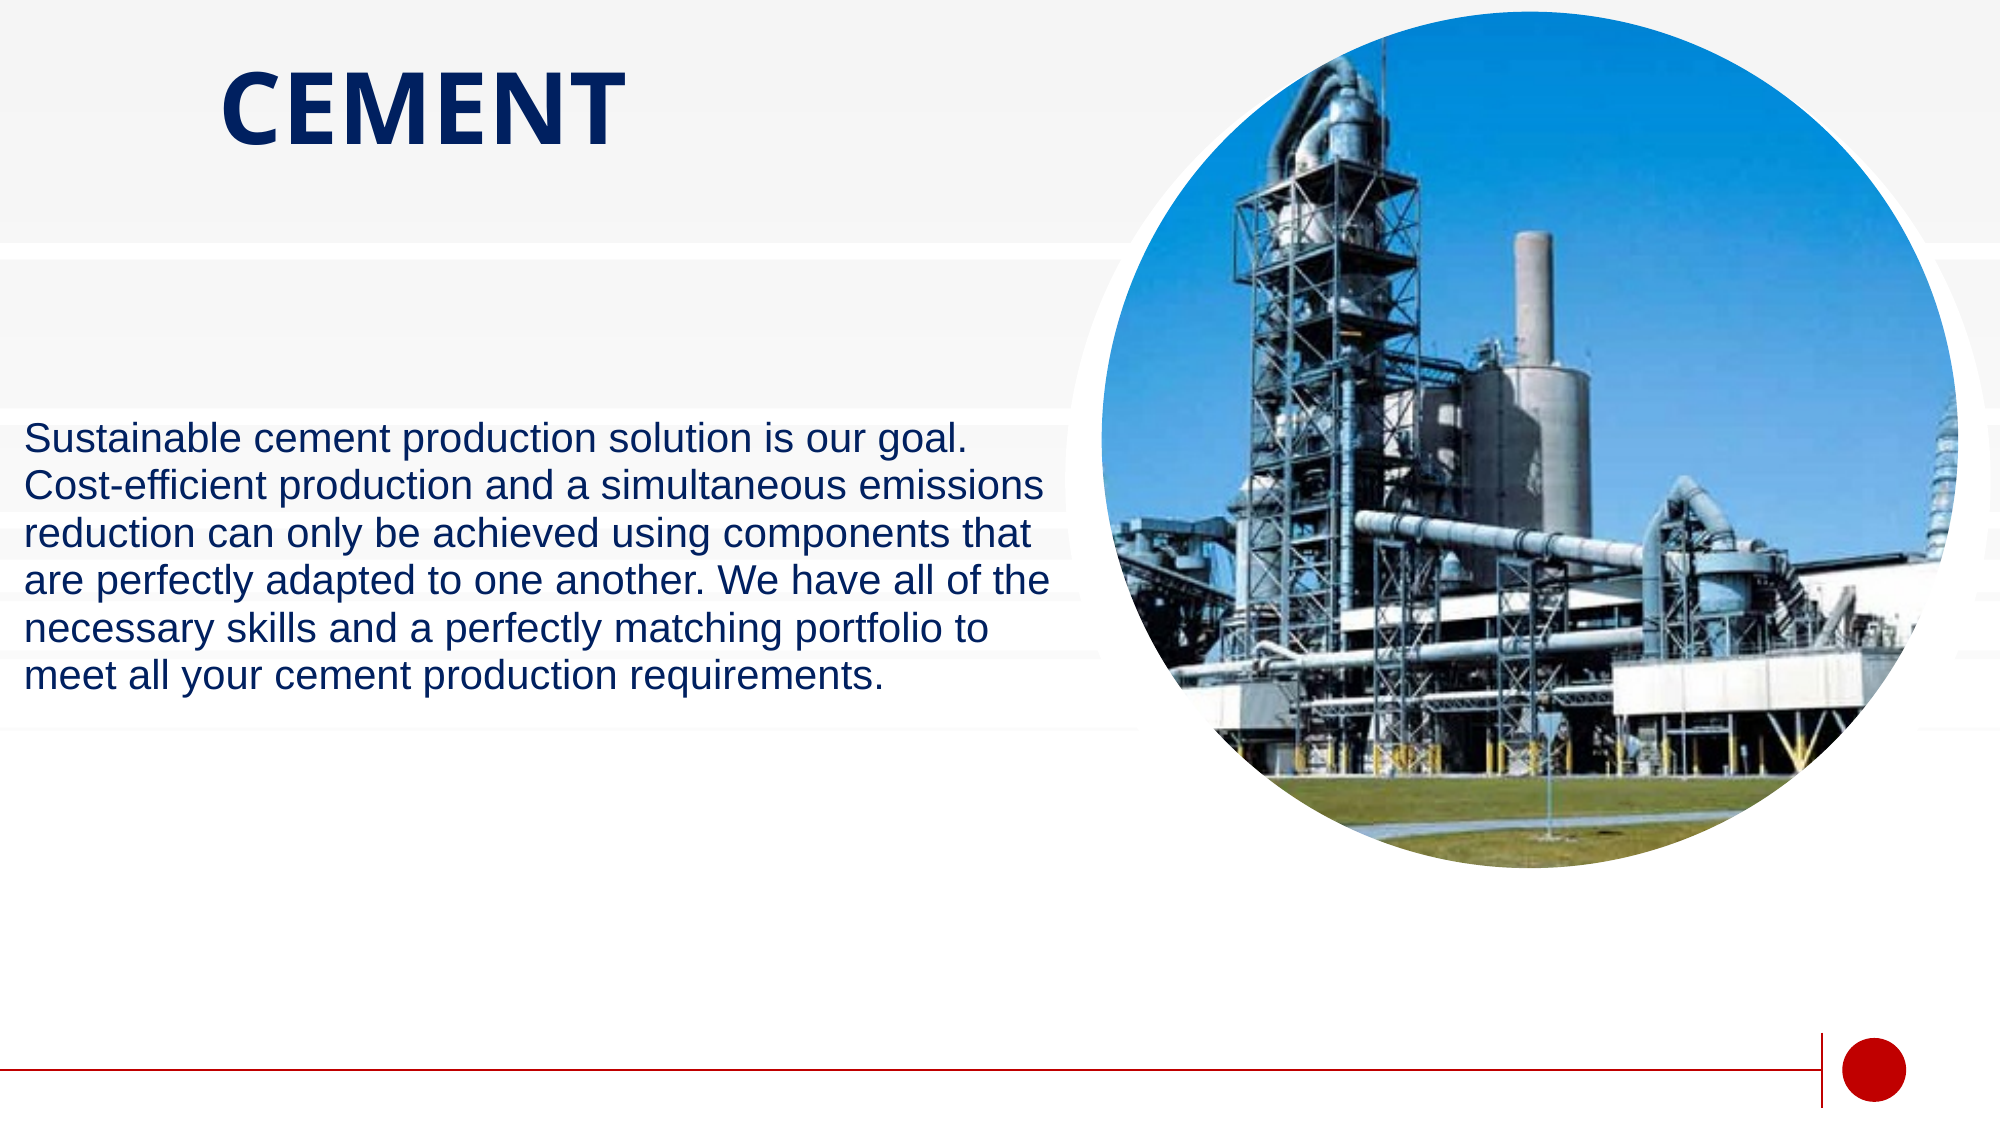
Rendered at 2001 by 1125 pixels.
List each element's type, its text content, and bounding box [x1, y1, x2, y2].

picture [1101, 11, 1959, 869]
title CEMENT [203, 0, 1174, 174]
list Sustainable cement production solution is our goal. Cost-efficient production and a simultaneous emissions reduction can only be achieved using components that are perfectly adapted to one another. We have all of the necessary skills and a perfectly matching portfolio to meet all your cement production requirements. [23, 414, 1052, 1014]
